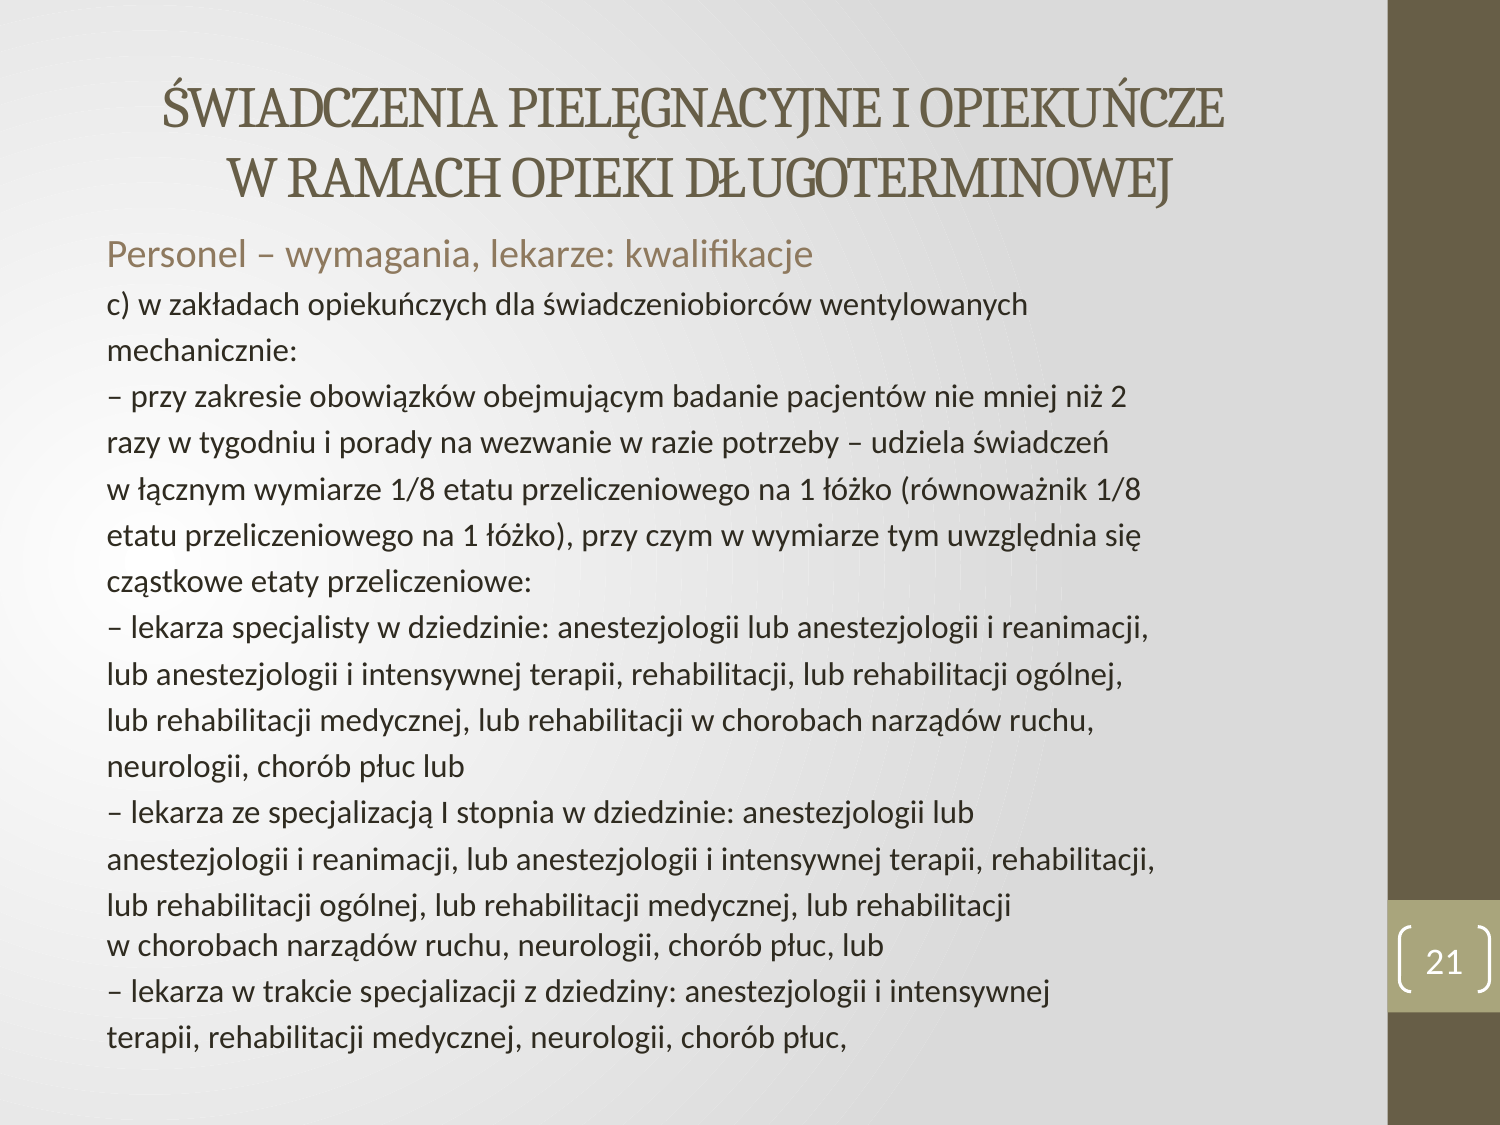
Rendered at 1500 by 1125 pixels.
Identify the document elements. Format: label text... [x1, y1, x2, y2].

slide_number 21 [1397, 925, 1492, 994]
title ŚWIADCZENIA PIELĘGNACYJNE I OPIEKUŃCZE W RAMACH OPIEKI DŁUGOTERMINOWEJ [75, 45, 1325, 219]
list Personel – wymagania, lekarze: kwalifikacje c) w zakładach opiekuńczych dla świadczeniobiorców wentylowanych mechanicznie: – przy zakresie obowiązków obejmującym badanie pacjentów nie mniej niż 2 razy w tygodniu i porady na wezwanie w razie potrzeby – udziela świadczeń w łącznym wymiarze 1/8 etatu przeliczeniowego na 1 łóżko (równoważnik 1/8 etatu przeliczeniowego na 1 łóżko), przy czym w wymiarze tym uwzględnia się cząstkowe etaty przeliczeniowe: – lekarza specjalisty w dziedzinie: anestezjologii lub anestezjologii i reanimacji, lub anestezjologii i intensywnej terapii, rehabilitacji, lub rehabilitacji ogólnej, lub rehabilitacji medycznej, lub rehabilitacji w chorobach narządów ruchu, neurologii, chorób płuc lub – lekarza ze specjalizacją I stopnia w dziedzinie: anestezjologii lub anestezjologii i reanimacji, lub anestezjologii i intensywnej terapii, rehabilitacji, lub rehabilitacji ogólnej, lub rehabilitacji medycznej, lub rehabilitacji w chorobach narządów ruchu, neurologii, chorób płuc, lub – lekarza w trakcie specjalizacji z dziedziny: anestezjologii i intensywnej terapii, rehabilitacji medycznej, neurologii, chorób płuc, [75, 219, 1325, 1083]
